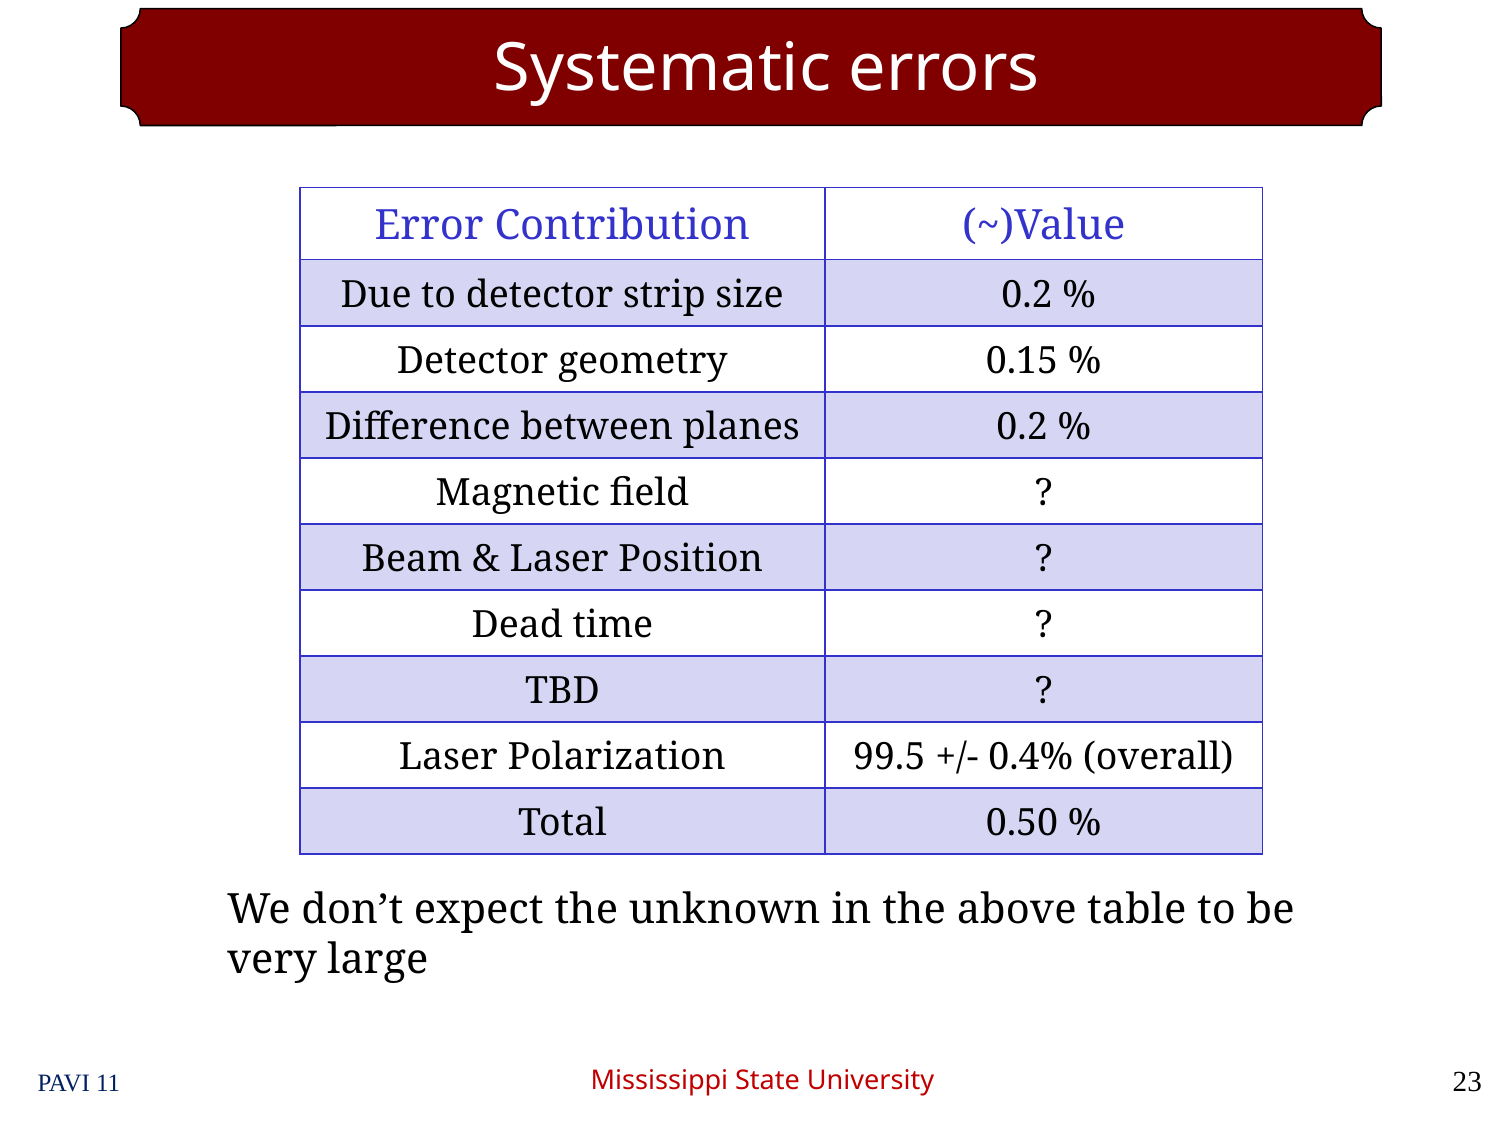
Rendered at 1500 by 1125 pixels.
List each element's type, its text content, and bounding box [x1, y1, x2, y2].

slide_number PAVI 11 [37, 1068, 301, 1125]
table_header Error Contribution [301, 188, 824, 259]
table_cell TBD [301, 657, 824, 721]
title Systematic errors [159, 8, 1376, 128]
table_cell ? [826, 525, 1262, 589]
table_cell Total [301, 789, 824, 853]
table_cell ? [826, 591, 1262, 655]
table_cell 99.5 +/- 0.4% (overall) [826, 723, 1262, 787]
table_cell Laser Polarization [301, 723, 824, 787]
slide_number 23 [1173, 1064, 1483, 1119]
table_cell Beam & Laser Position [301, 525, 824, 589]
text_box We don’t expect the unknown in the above table to be very large [212, 874, 1325, 990]
table_cell 0.2 % [826, 393, 1262, 457]
table_cell ? [826, 657, 1262, 721]
table_header (~)Value [826, 188, 1262, 259]
table_cell ? [826, 459, 1262, 523]
table_cell 0.50 % [826, 789, 1262, 853]
table_cell 0.2 % [826, 260, 1262, 325]
footer Mississippi State University [574, 1062, 951, 1094]
table_cell 0.15 % [826, 327, 1262, 391]
table_cell Magnetic field [301, 459, 824, 523]
table_cell Difference between planes [301, 393, 824, 457]
table_cell Dead time [301, 591, 824, 655]
table_cell Due to detector strip size [301, 260, 824, 325]
table_cell Detector geometry [301, 327, 824, 391]
